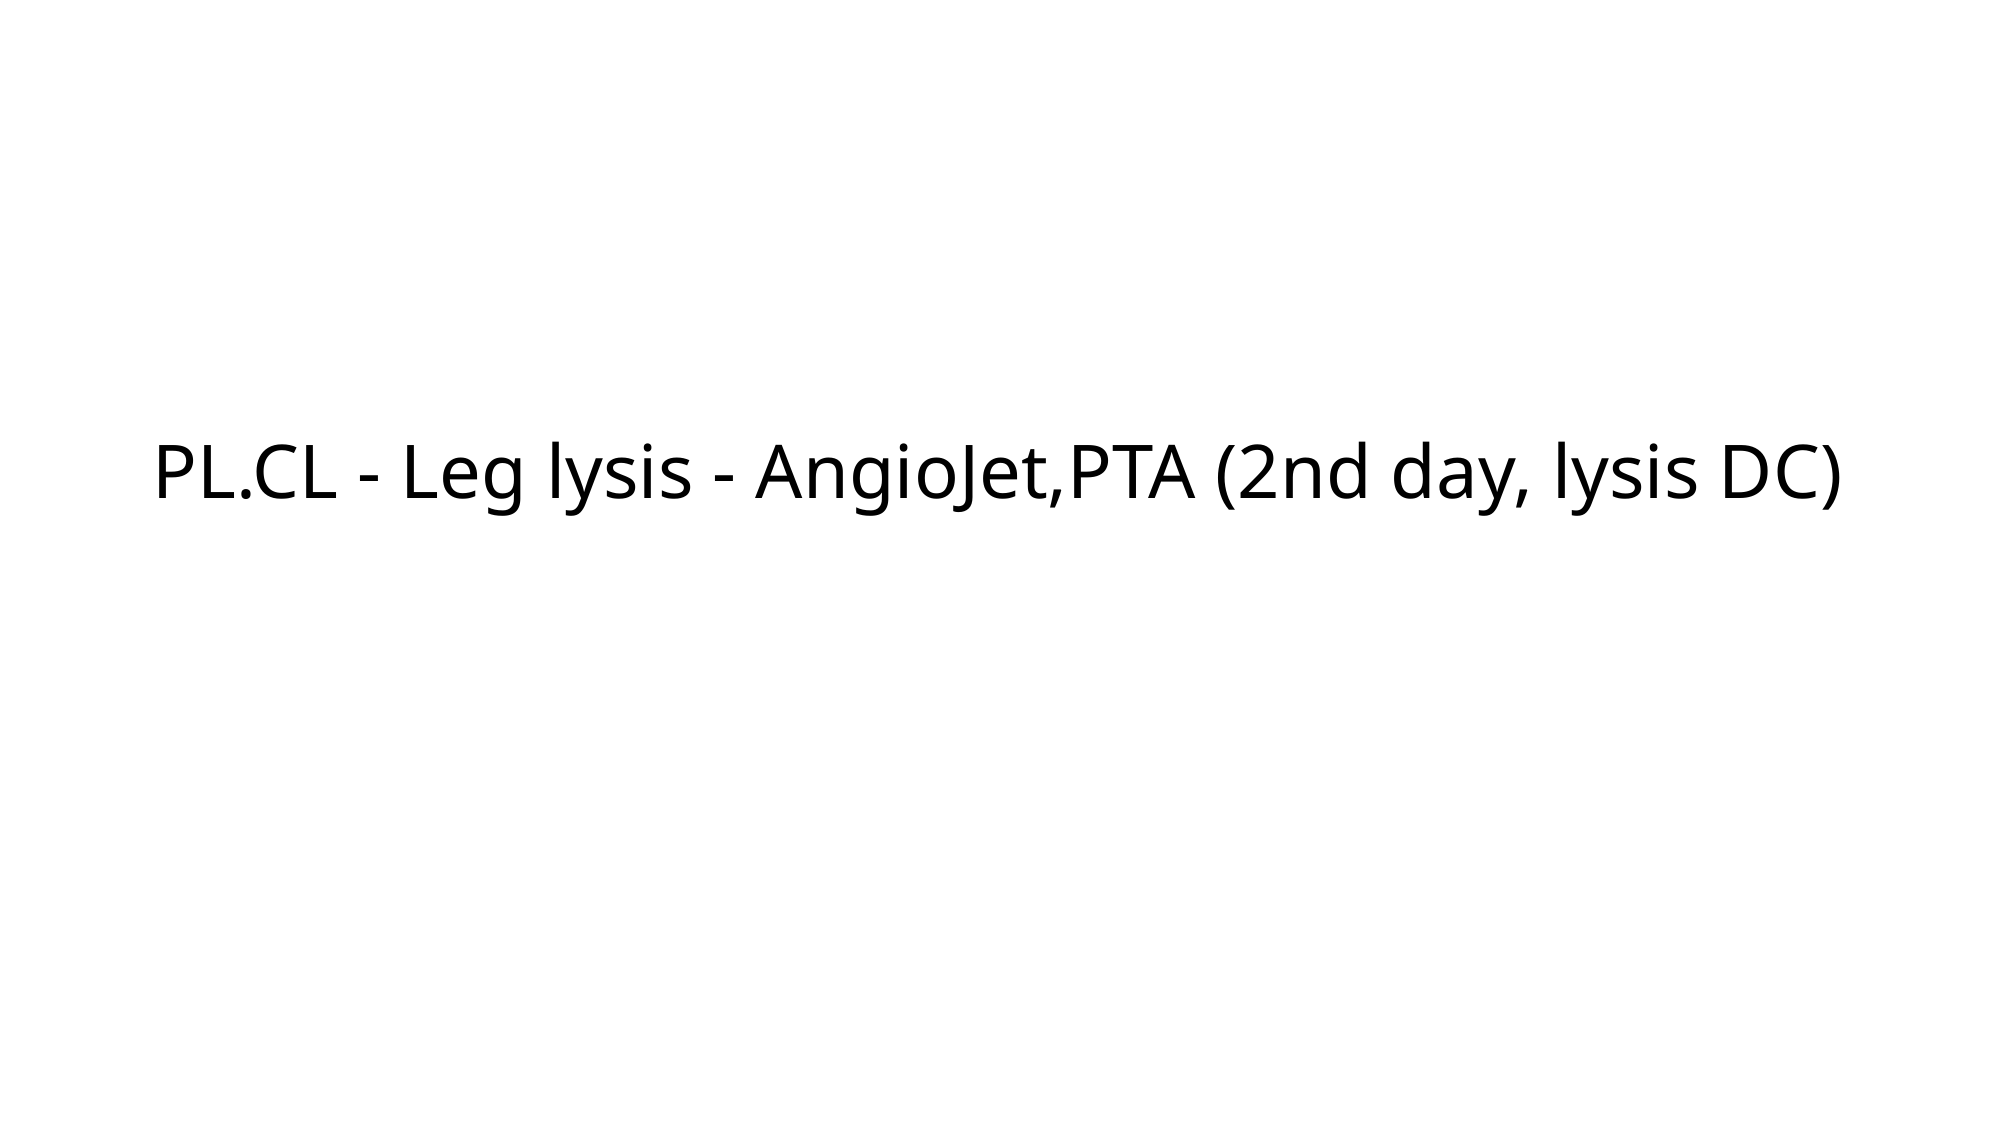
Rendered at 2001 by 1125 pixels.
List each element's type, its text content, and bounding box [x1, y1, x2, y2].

title PL.CL - Leg lysis - AngioJet,PTA (2nd day, lysis DC) [137, 409, 1863, 628]
